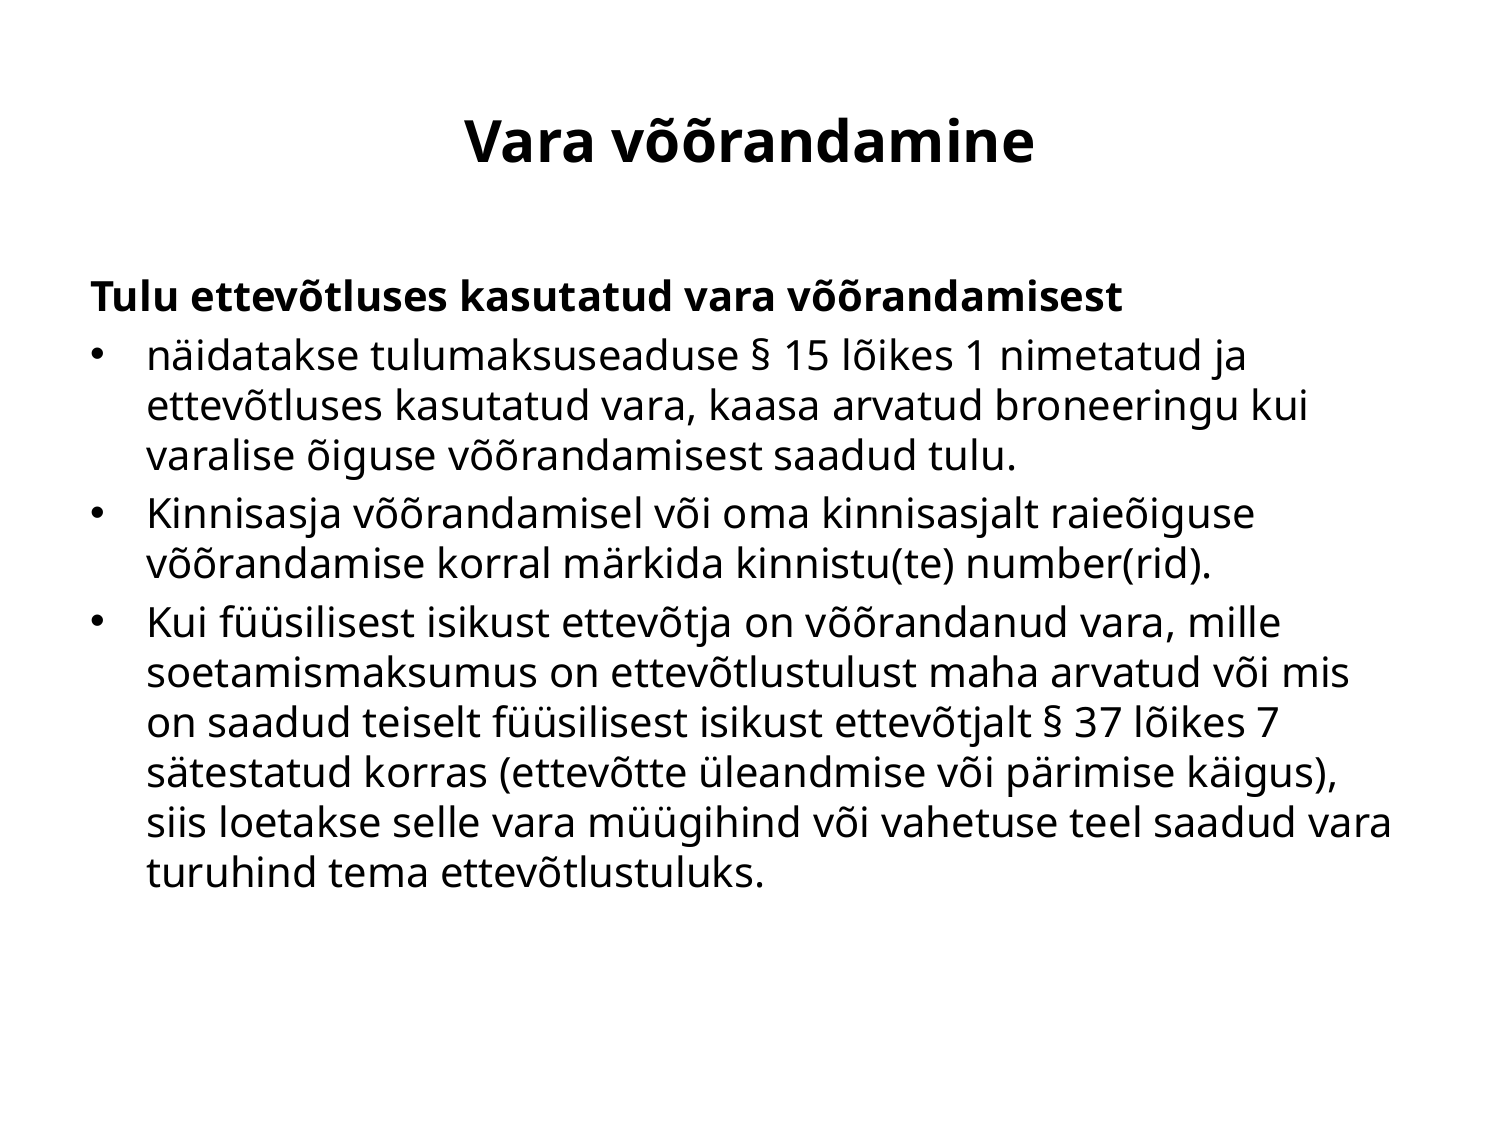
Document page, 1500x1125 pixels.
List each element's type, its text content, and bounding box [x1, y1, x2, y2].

title Vara võõrandamine [75, 45, 1425, 233]
list Tulu ettevõtluses kasutatud vara võõrandamisest näidatakse tulumaksuseaduse § 15 lõikes 1 nimetatud ja ettevõtluses kasutatud vara, kaasa arvatud broneeringu kui varalise õiguse võõrandamisest saadud tulu. Kinnisasja võõrandamisel või oma kinnisasjalt raieõiguse võõrandamise korral märkida kinnistu(te) number(rid). Kui füüsilisest isikust ettevõtja on võõrandanud vara, mille soetamismaksumus on ettevõtlustulust maha arvatud või mis on saadud teiselt füüsilisest isikust ettevõtjalt § 37 lõikes 7 sätestatud korras (ettevõtte üleandmise või pärimise käigus), siis loetakse selle vara müügihind või vahetuse teel saadud vara turuhind tema ettevõtlustuluks. [75, 262, 1425, 1005]
